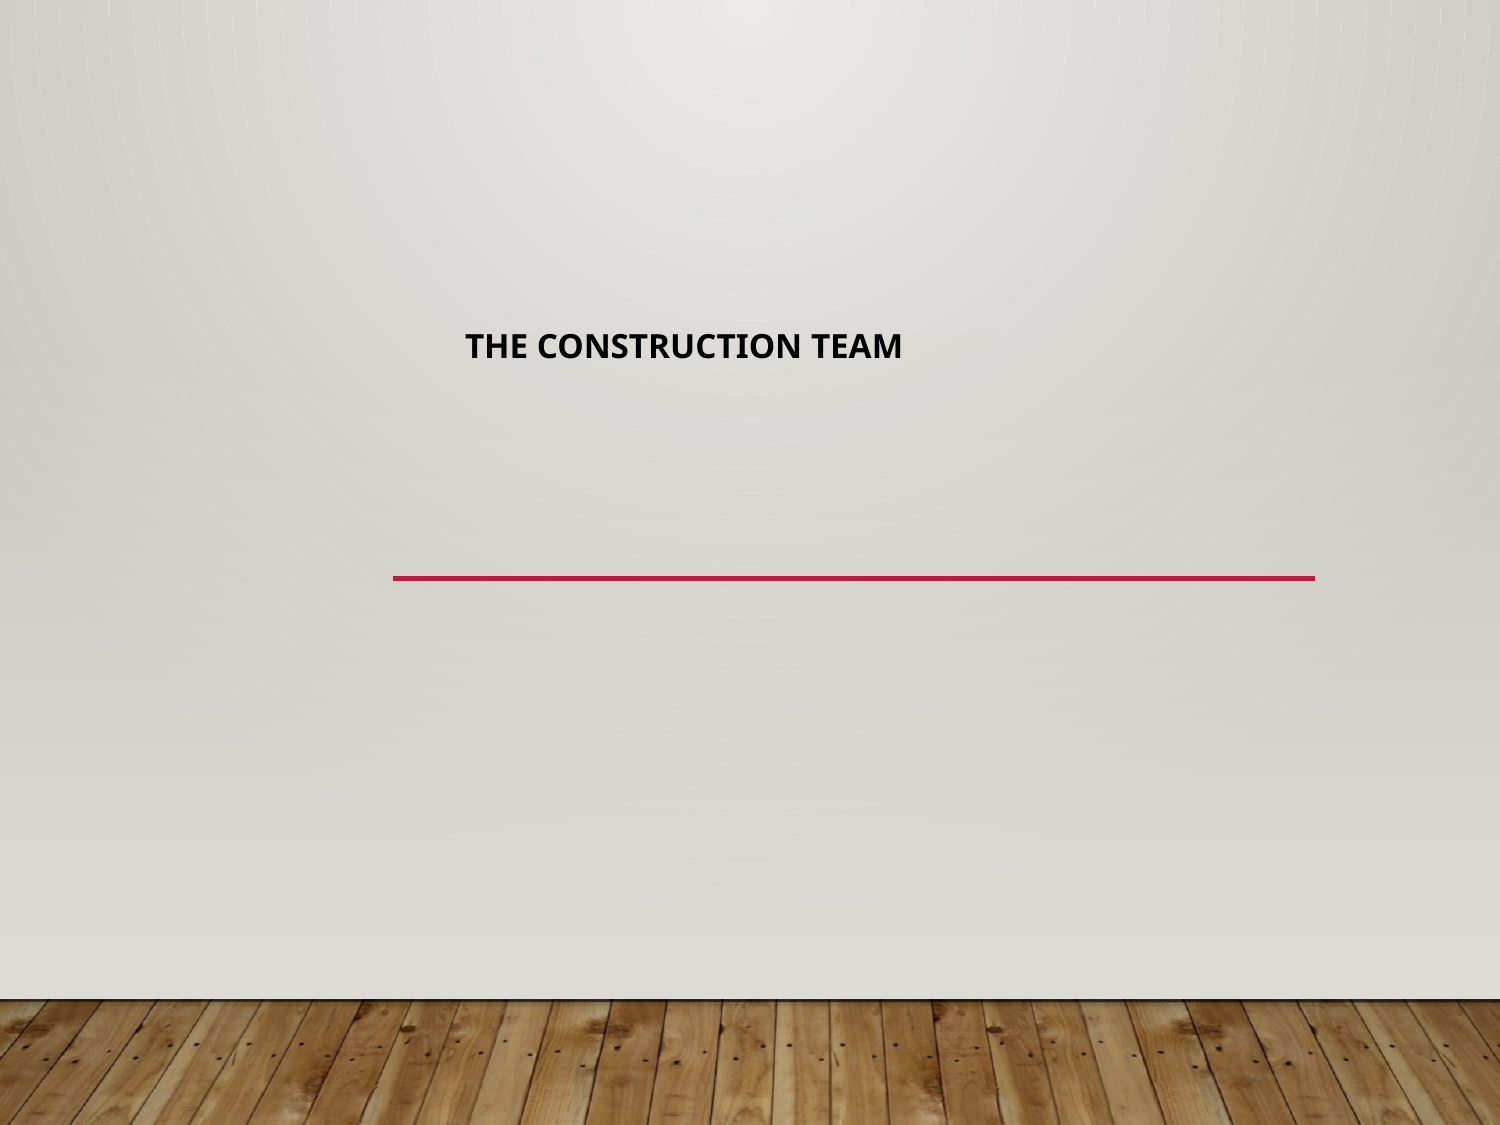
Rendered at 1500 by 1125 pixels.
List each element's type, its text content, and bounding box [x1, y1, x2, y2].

picture [0, 999, 1500, 1125]
subtitle The Construction Team [450, 302, 1500, 728]
